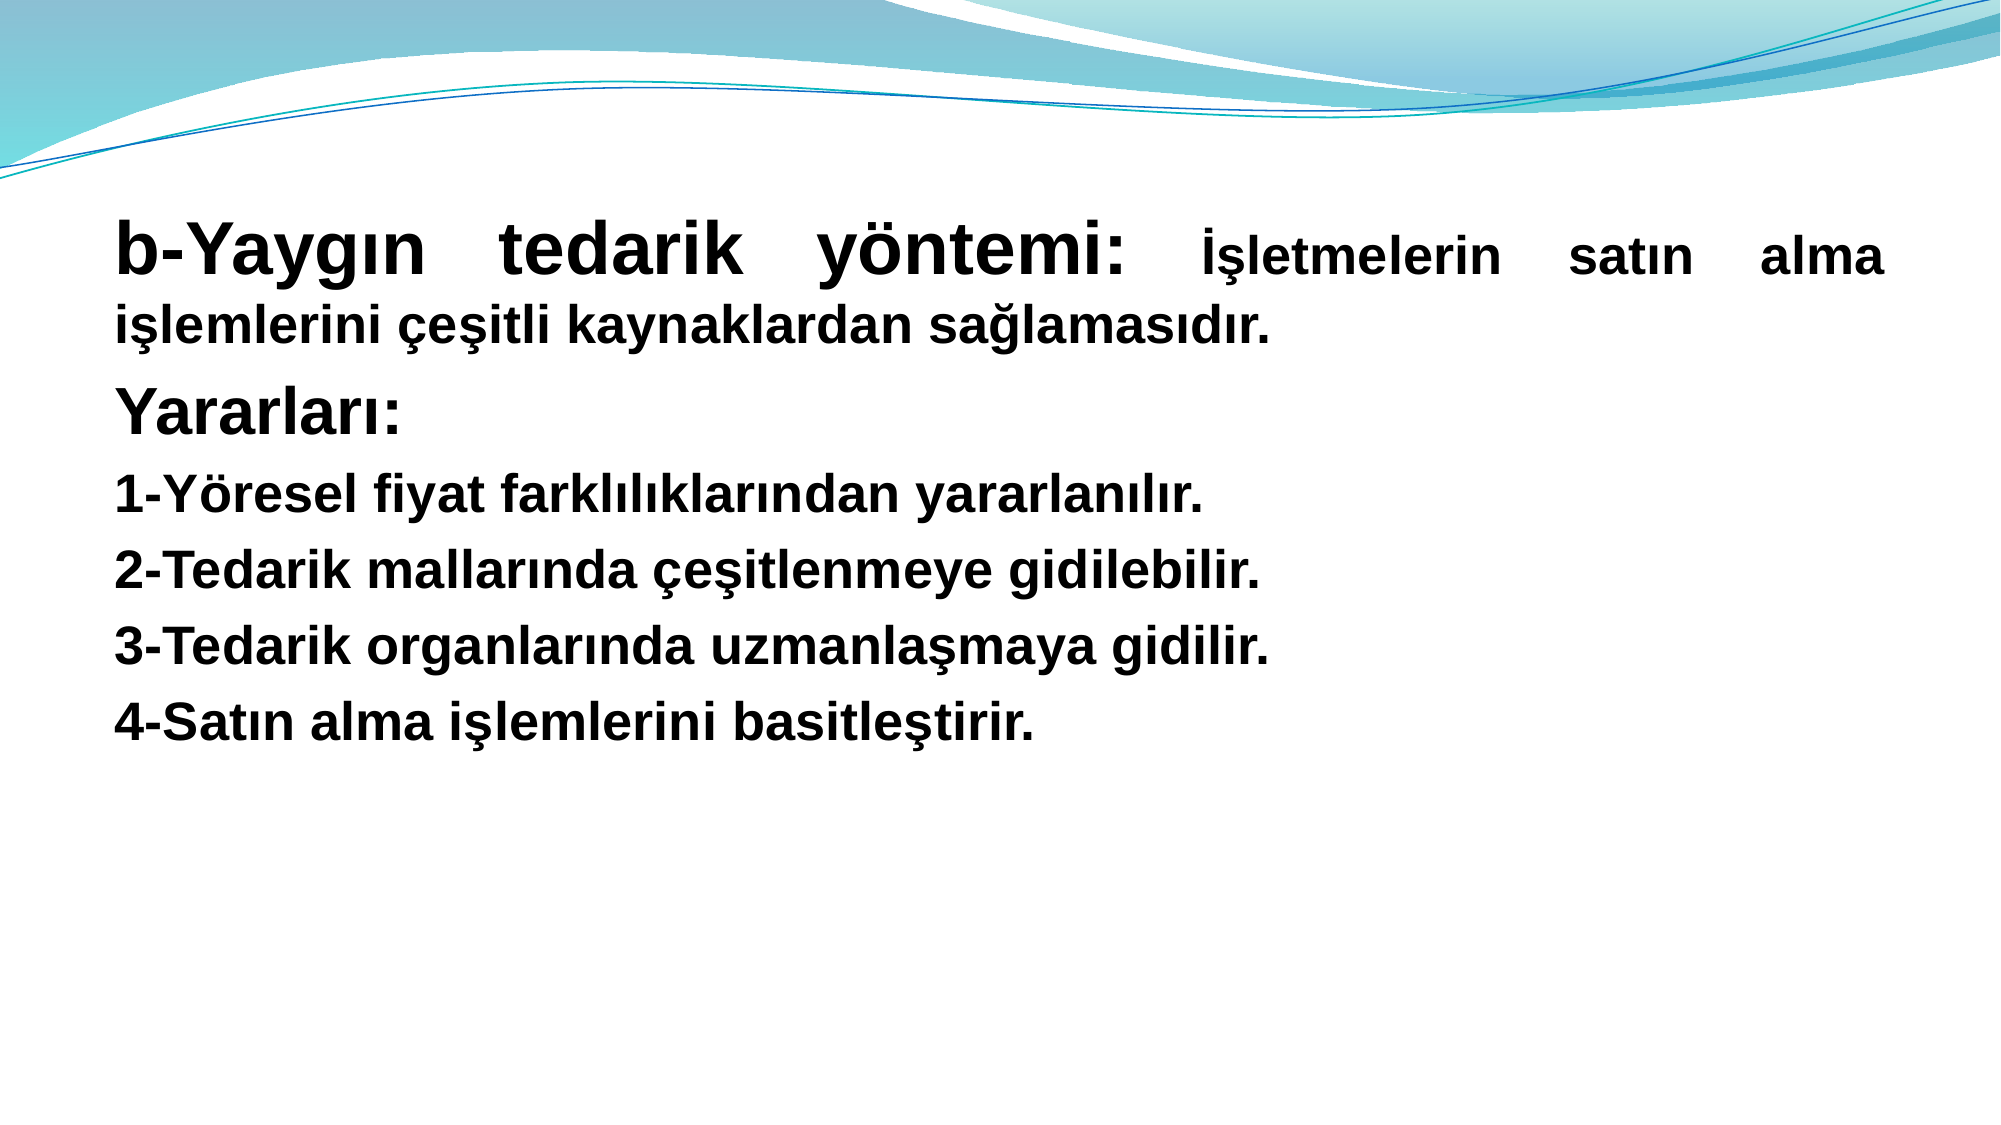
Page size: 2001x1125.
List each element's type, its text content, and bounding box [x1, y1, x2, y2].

list b-Yaygın tedarik yöntemi: İşletmelerin satın alma işlemlerini çeşitli kaynaklardan sağlamasıdır. Yararları: 1-Yöresel fiyat farklılıklarından yararlanılır. 2-Tedarik mallarında çeşitlenmeye gidilebilir. 3-Tedarik organlarında uzmanlaşmaya gidilir. 4-Satın alma işlemlerini basitleştirir. [99, 191, 1900, 1038]
